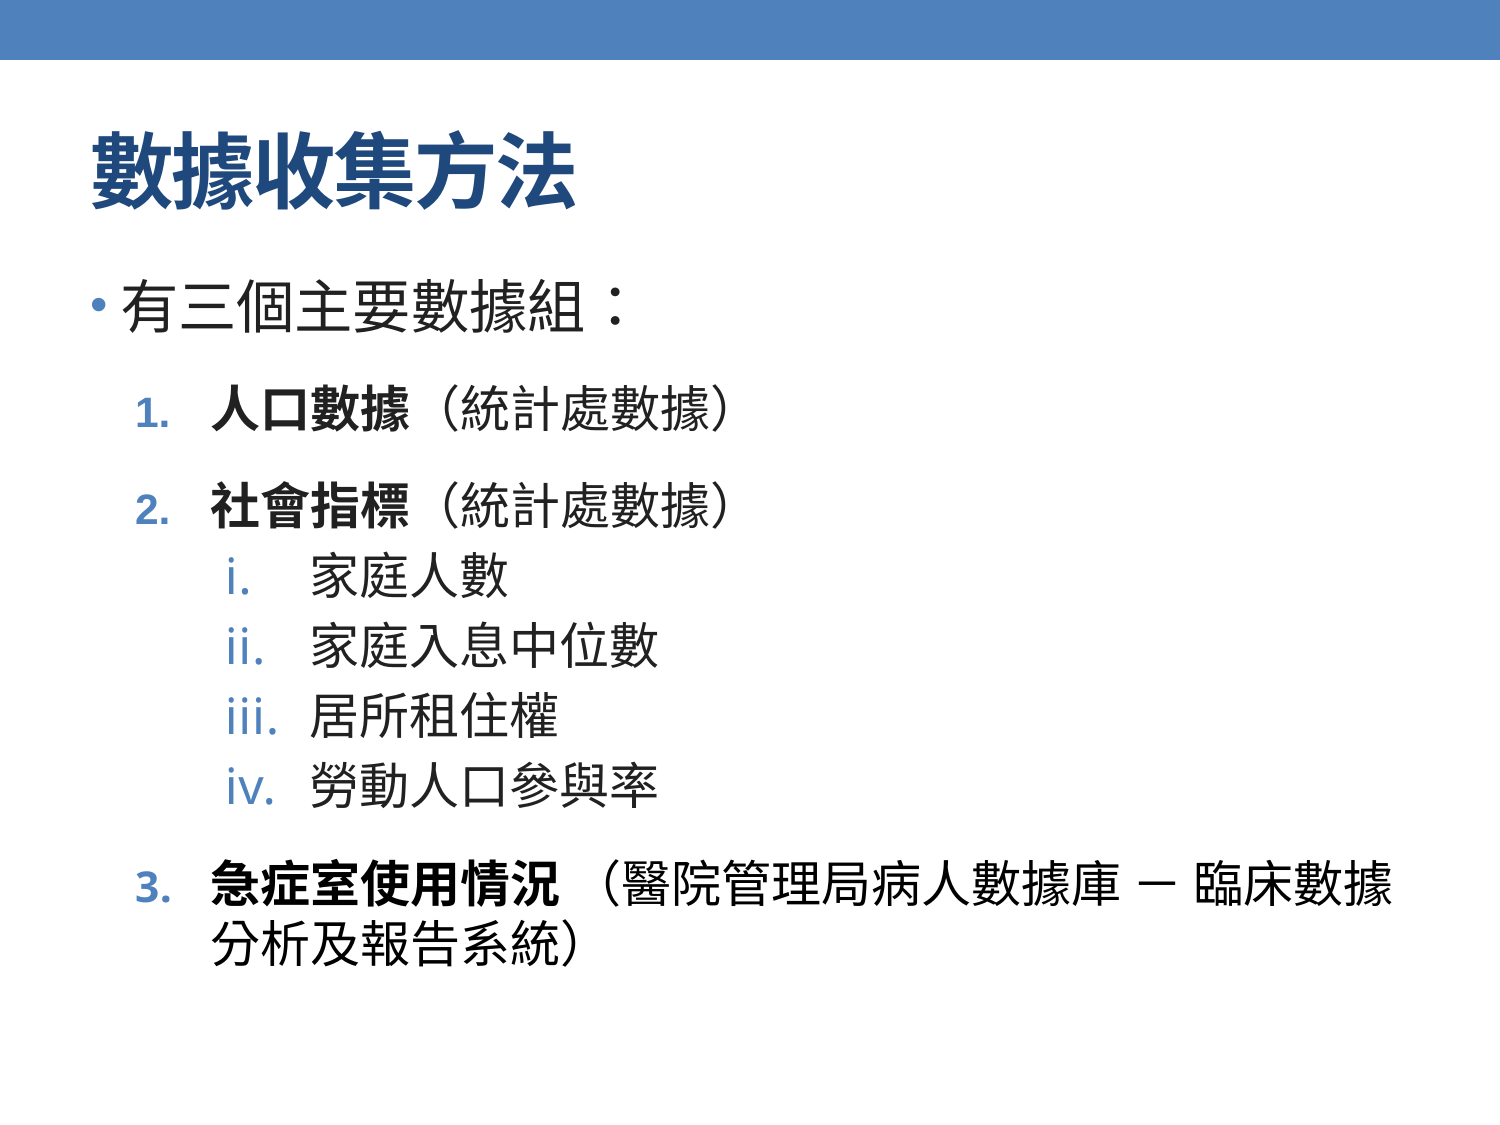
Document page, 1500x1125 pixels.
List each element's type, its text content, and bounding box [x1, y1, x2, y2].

title 數據收集方法 [75, 87, 1425, 250]
list 有三個主要數據組： 人口數據（統計處數據） 社會指標（統計處數據） 家庭人數 家庭入息中位數 居所租住權 勞動人口參與率 急症室使用情況 （醫院管理局病人數據庫 － 臨床數據分析及報告系統） [75, 262, 1425, 1063]
